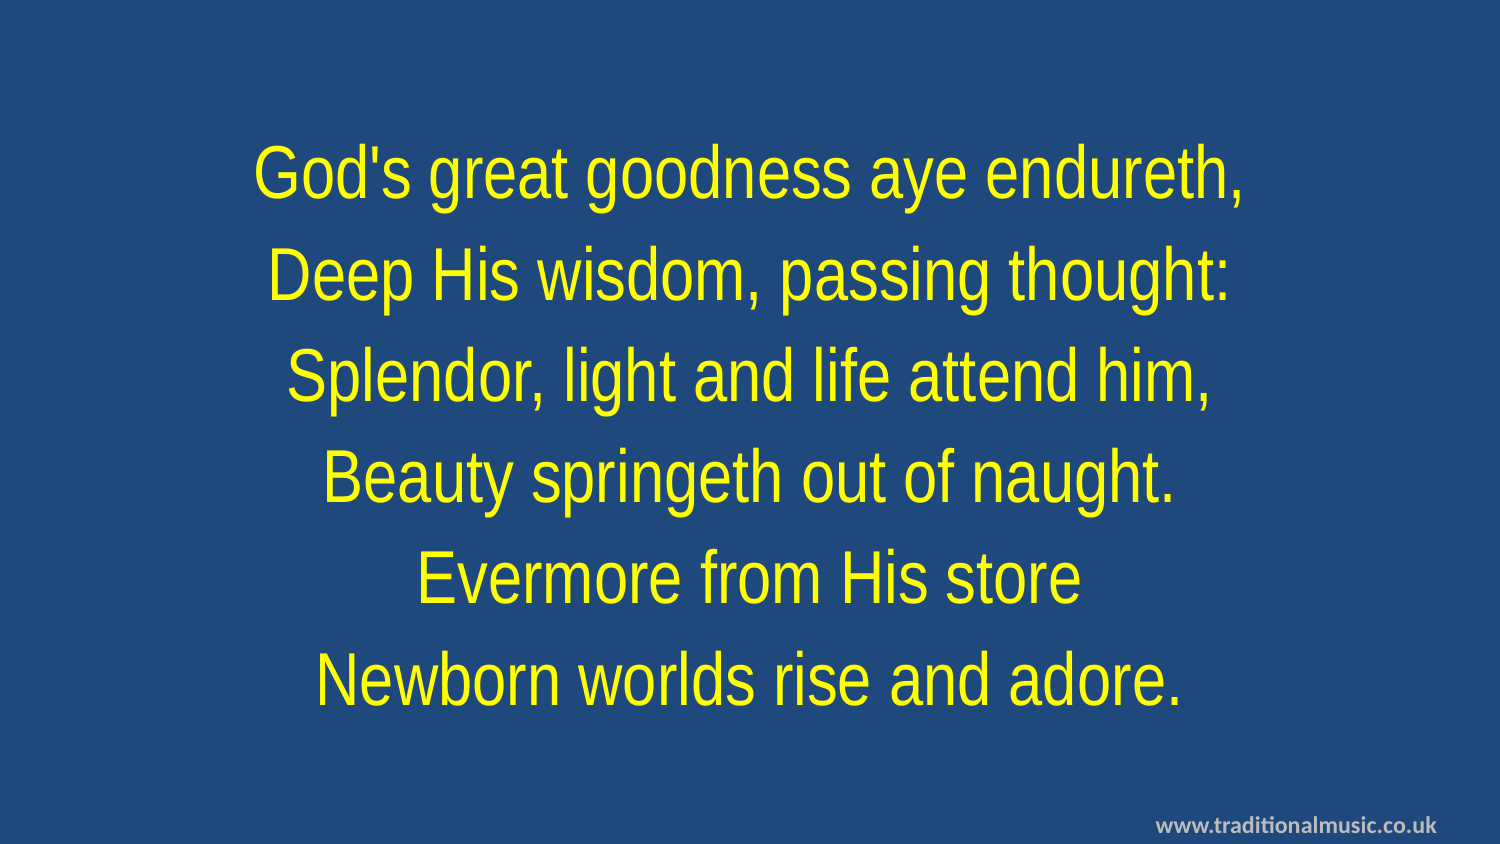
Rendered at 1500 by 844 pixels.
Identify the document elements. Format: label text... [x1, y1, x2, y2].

list God's great goodness aye endureth, Deep His wisdom, passing thought: Splendor, light and life attend him, Beauty springeth out of naught. Evermore from His store Newborn worlds rise and adore. [0, 0, 1500, 844]
